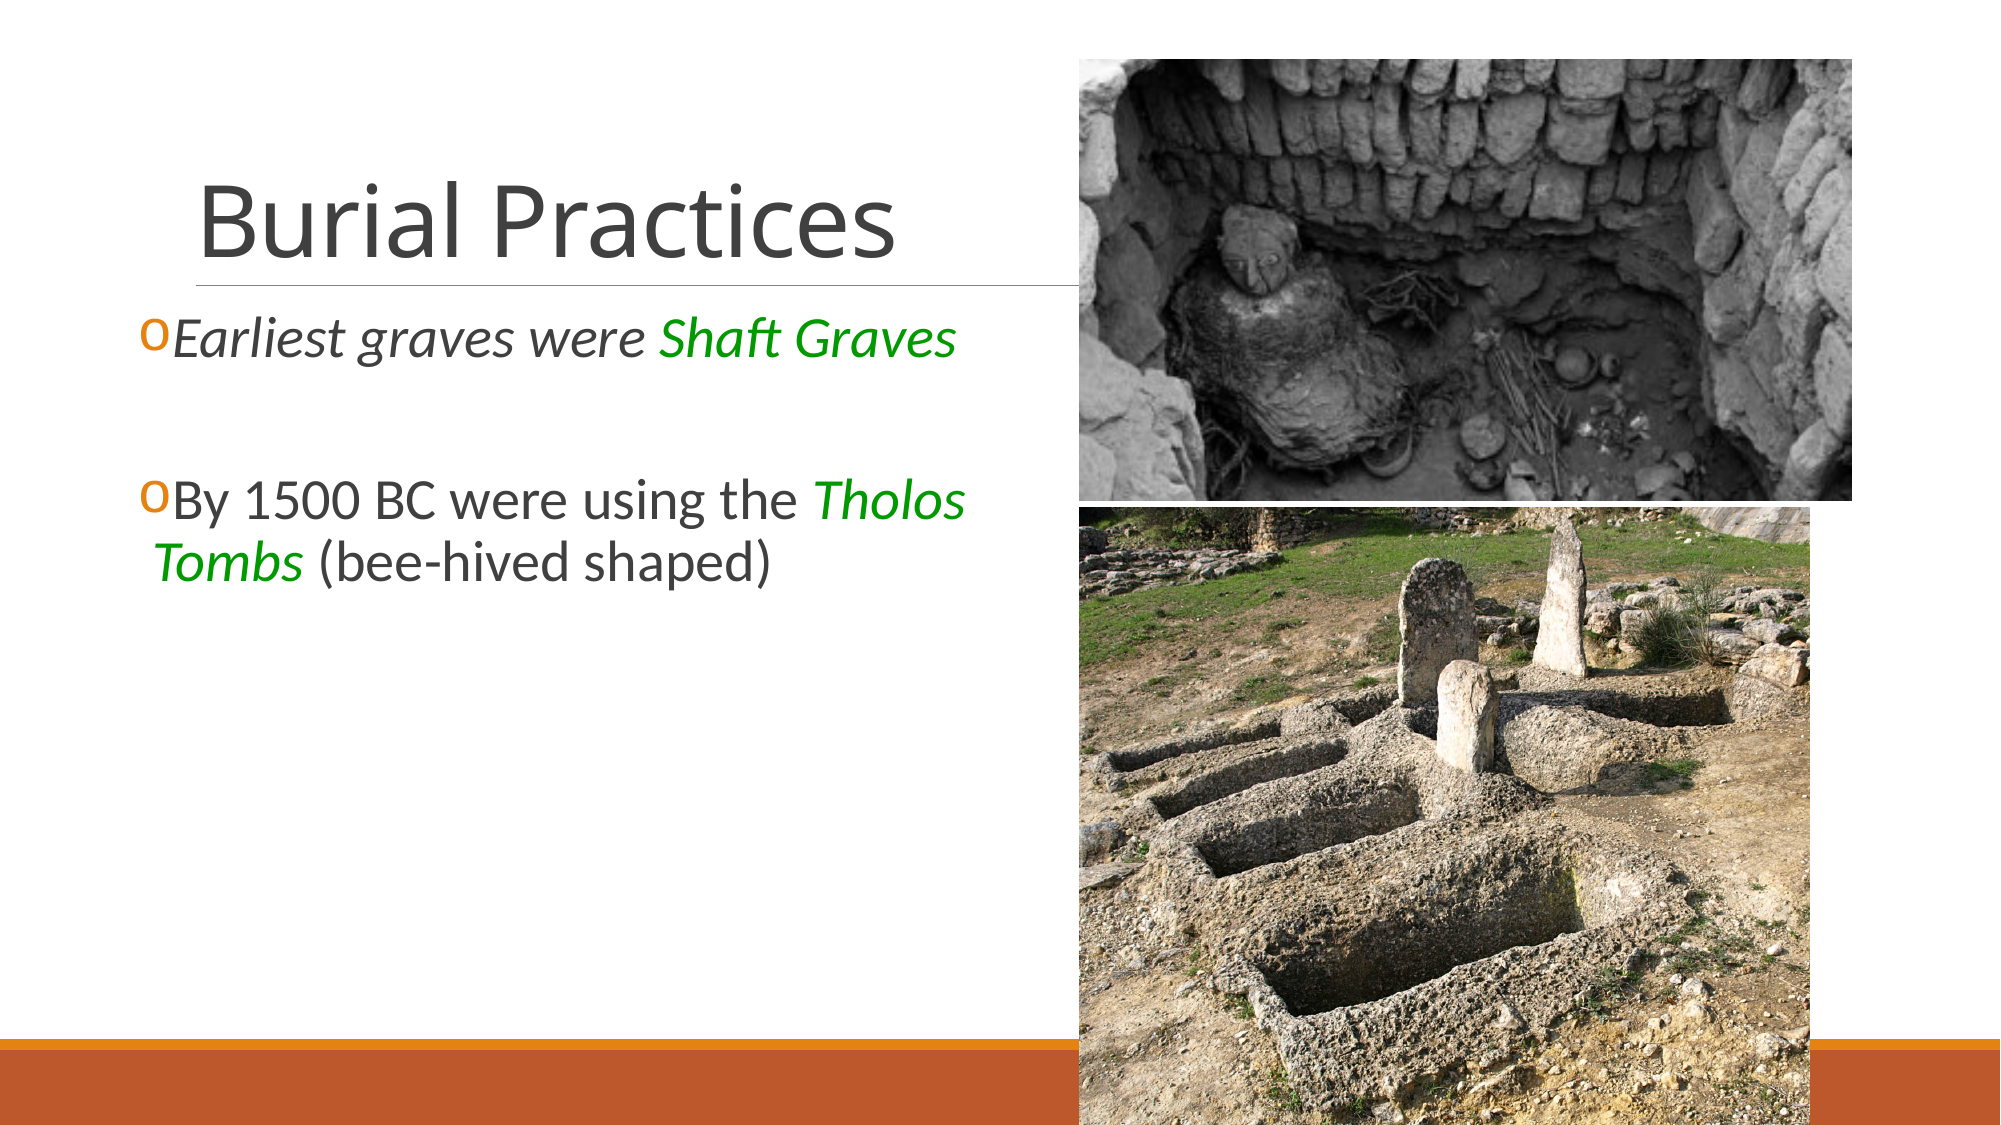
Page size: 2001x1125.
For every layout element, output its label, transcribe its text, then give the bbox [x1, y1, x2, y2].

list Earliest graves were Shaft Graves By 1500 BC were using the Tholos Tombs (bee-hived shaped) [137, 299, 1076, 1014]
title Burial Practices [180, 47, 1830, 285]
picture [1078, 506, 1811, 1125]
picture [1078, 59, 1852, 502]
